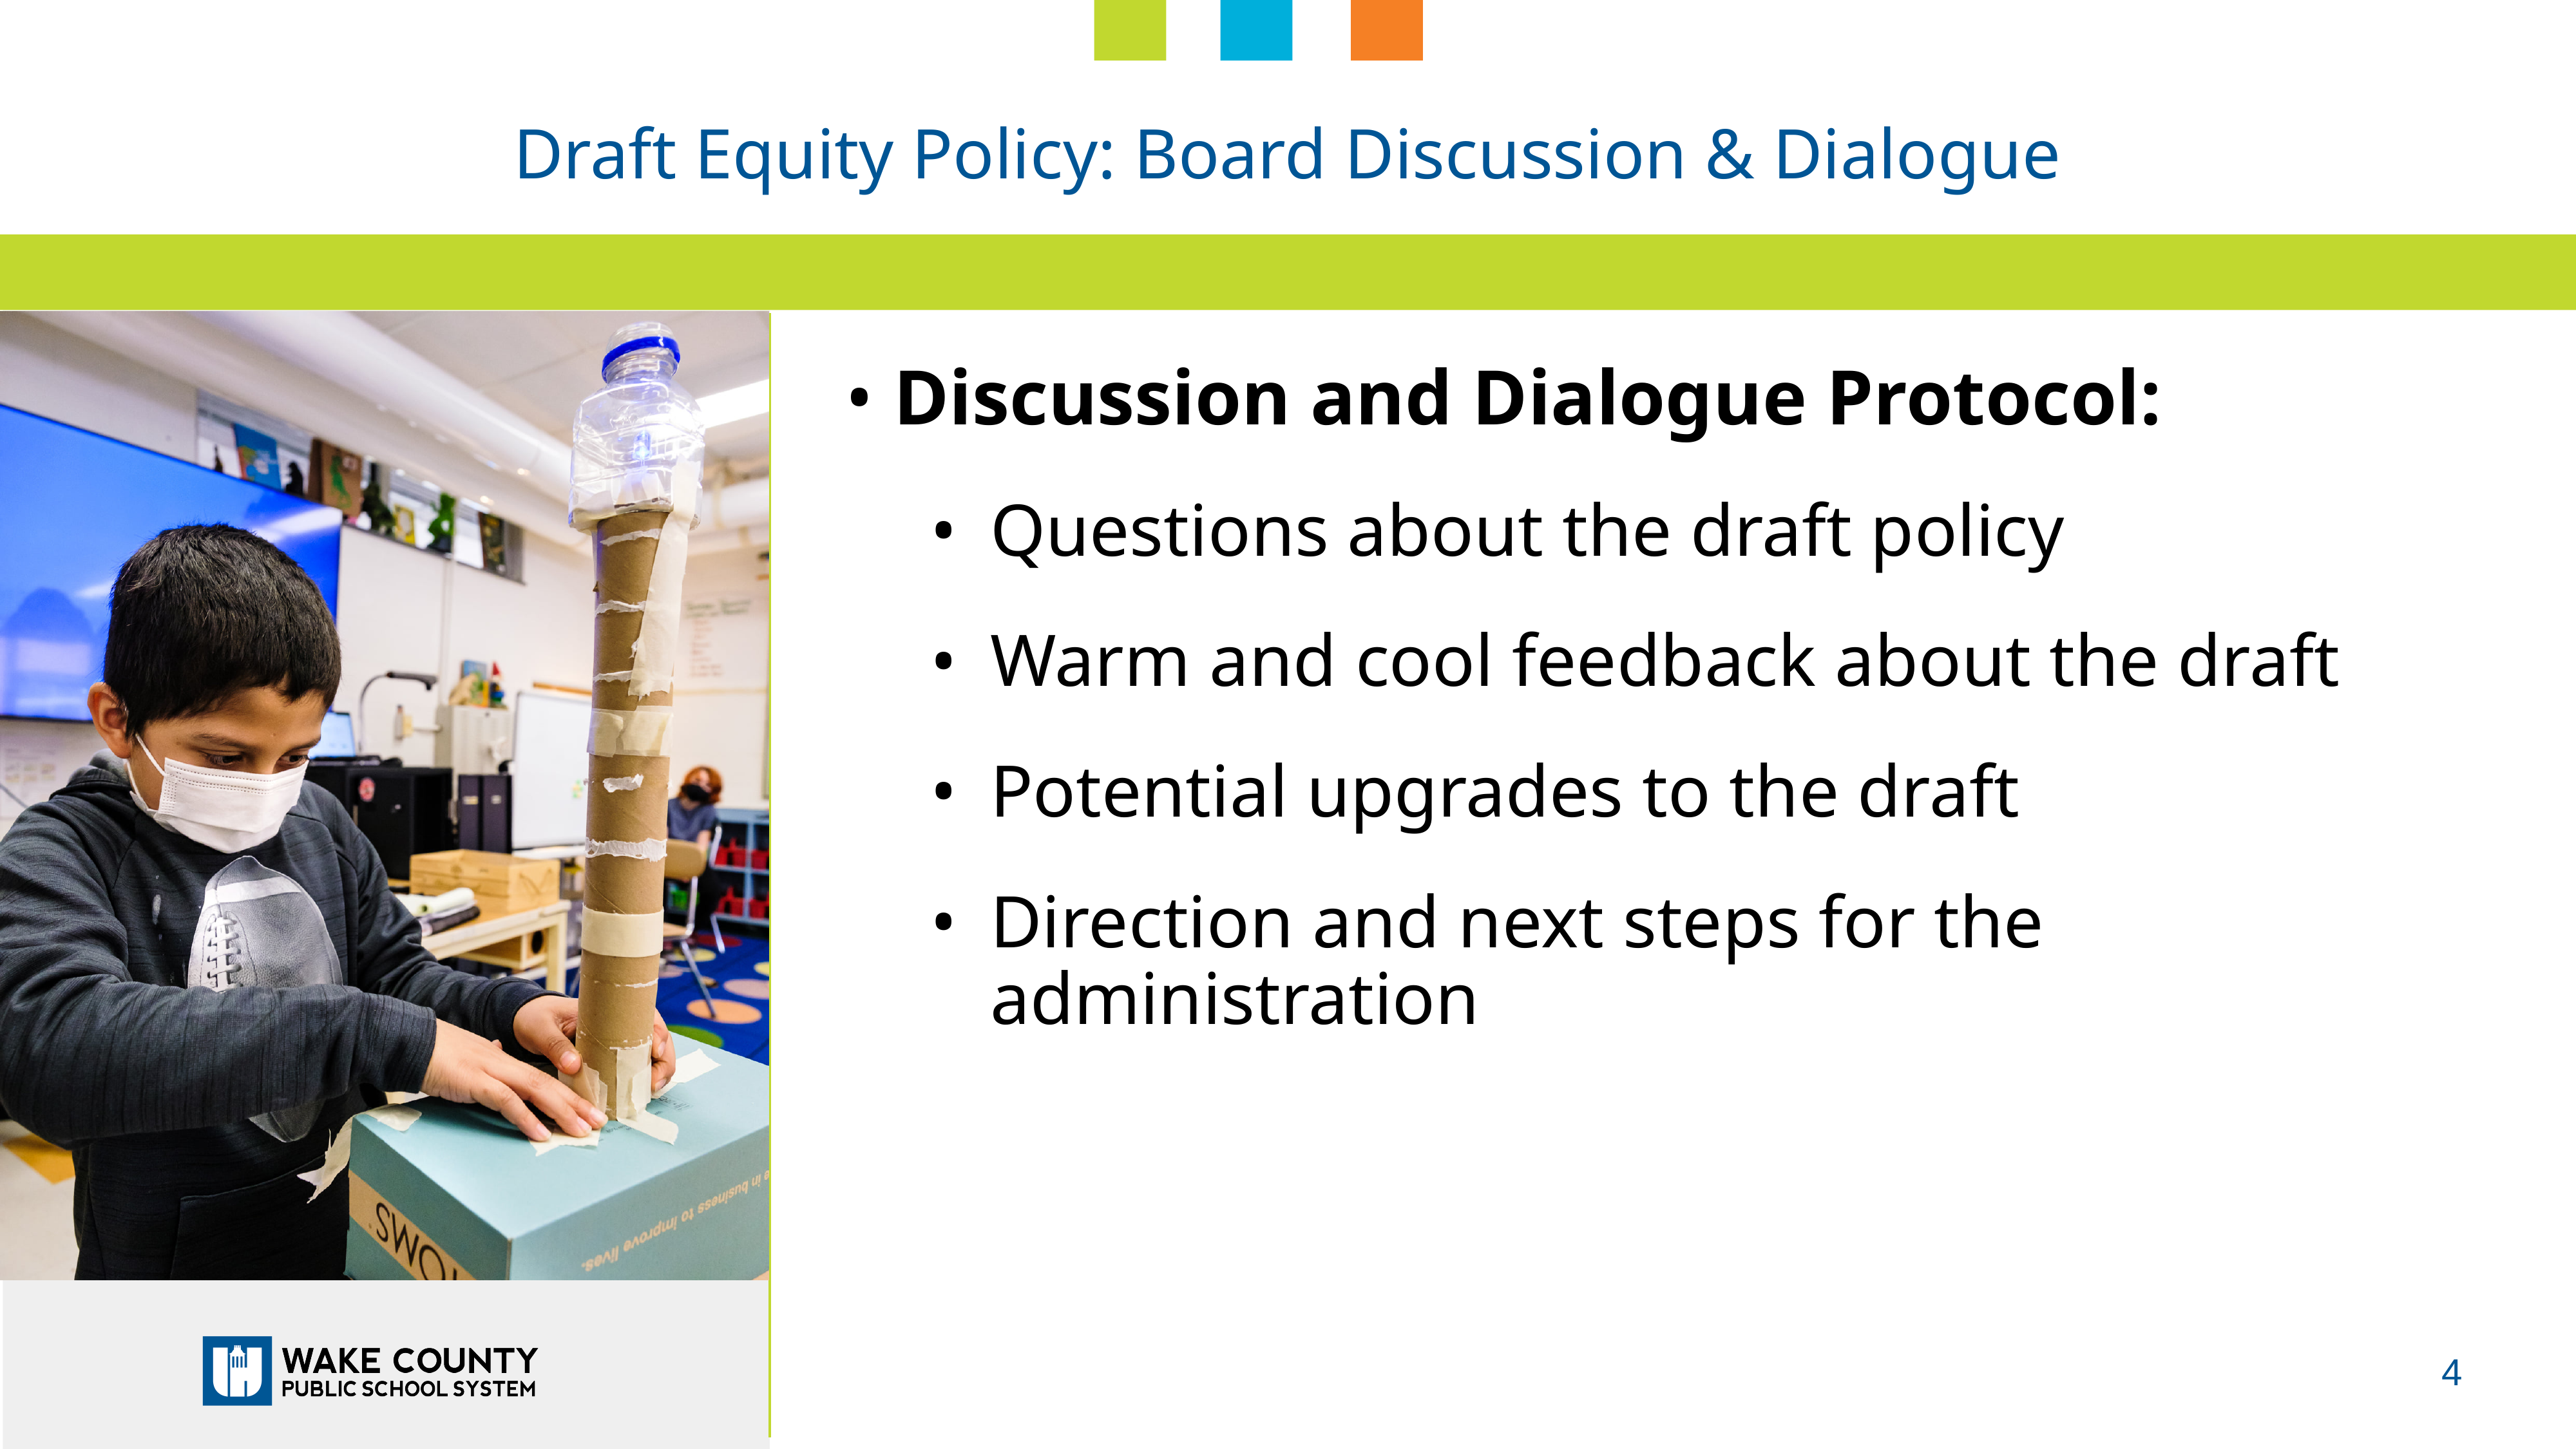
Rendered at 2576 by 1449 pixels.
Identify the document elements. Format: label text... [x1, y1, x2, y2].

picture [0, 310, 769, 1280]
list Discussion and Dialogue Protocol: Questions about the draft policy Warm and cool feedback about the draft Potential upgrades to the draft Direction and next steps for the administration [835, 355, 2399, 1343]
title Draft Equity Policy: Board Discussion & Dialogue [177, 79, 2399, 234]
picture [195, 1324, 543, 1421]
